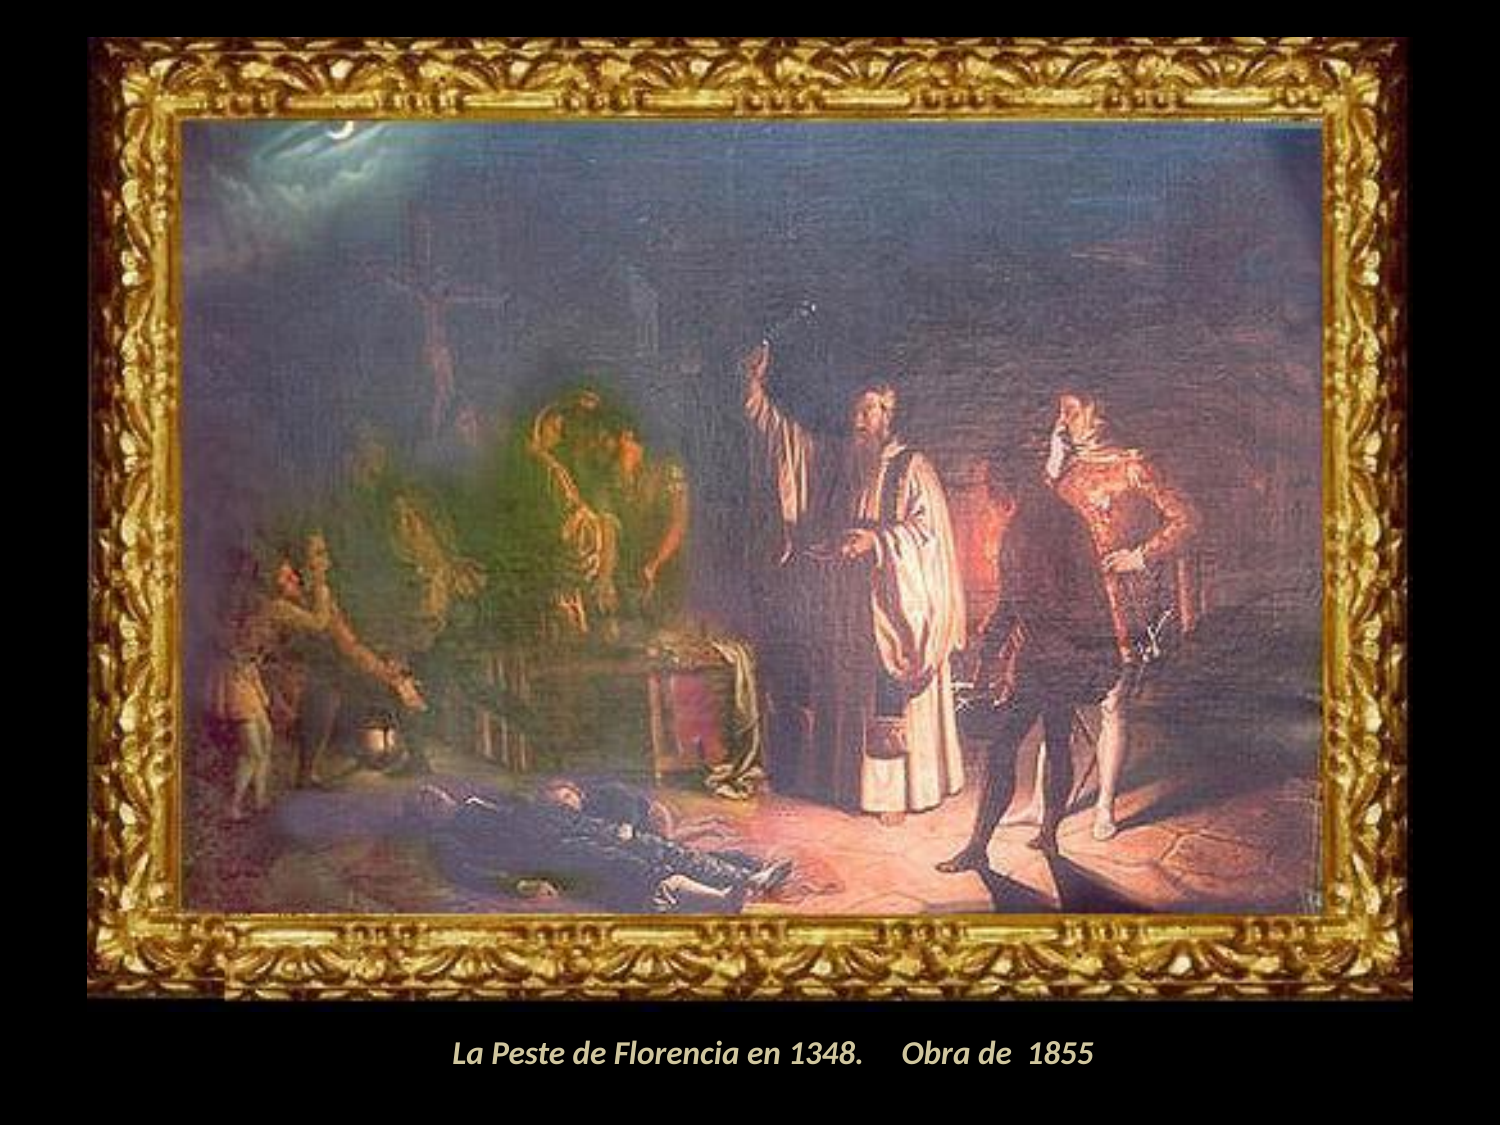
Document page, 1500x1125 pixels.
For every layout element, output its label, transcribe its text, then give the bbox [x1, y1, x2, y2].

text_box La Peste de Florencia en 1348. Obra de 1855 [437, 1023, 1138, 1079]
picture [87, 37, 1413, 1012]
